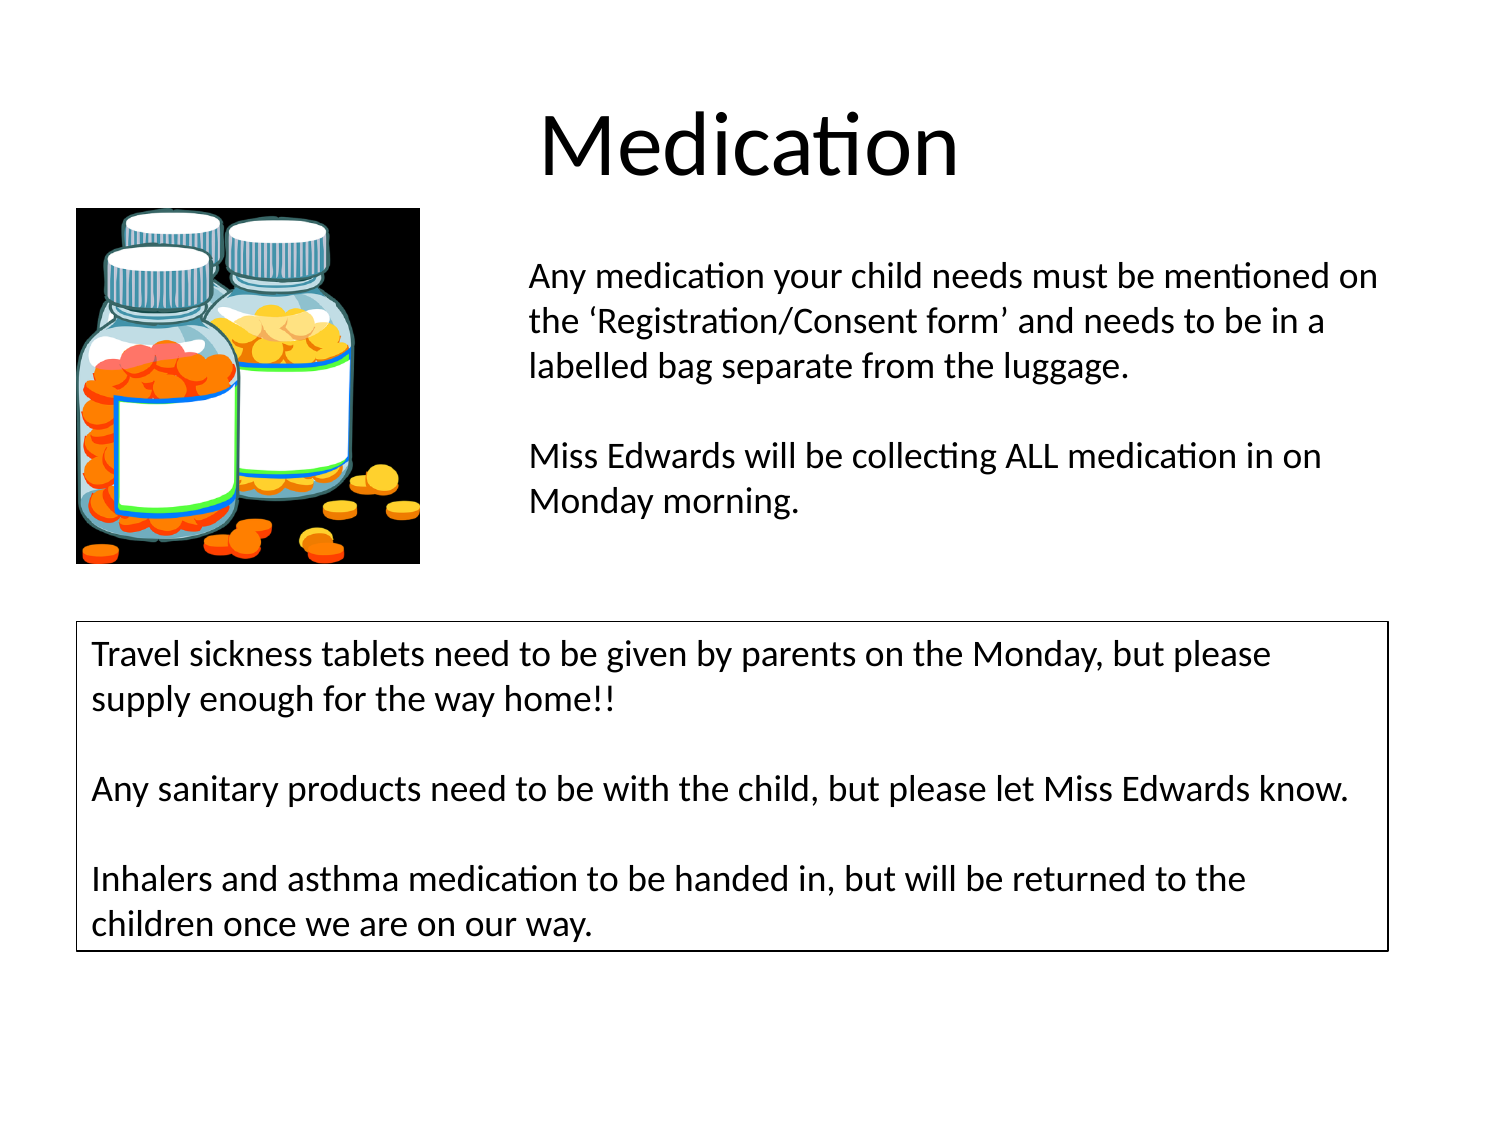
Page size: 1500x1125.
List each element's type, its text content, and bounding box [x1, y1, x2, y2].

text_box Travel sickness tablets need to be given by parents on the Monday, but please supply enough for the way home!! Any sanitary products need to be with the child, but please let Miss Edwards know. Inhalers and asthma medication to be handed in, but will be returned to the children once we are on our way. [76, 621, 1388, 952]
text_box Any medication your child needs must be mentioned on the ‘Registration/Consent form’ and needs to be in a labelled bag separate from the luggage. Miss Edwards will be collecting ALL medication in on Monday morning. [513, 243, 1400, 529]
title Medication [75, 45, 1425, 233]
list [76, 207, 420, 564]
